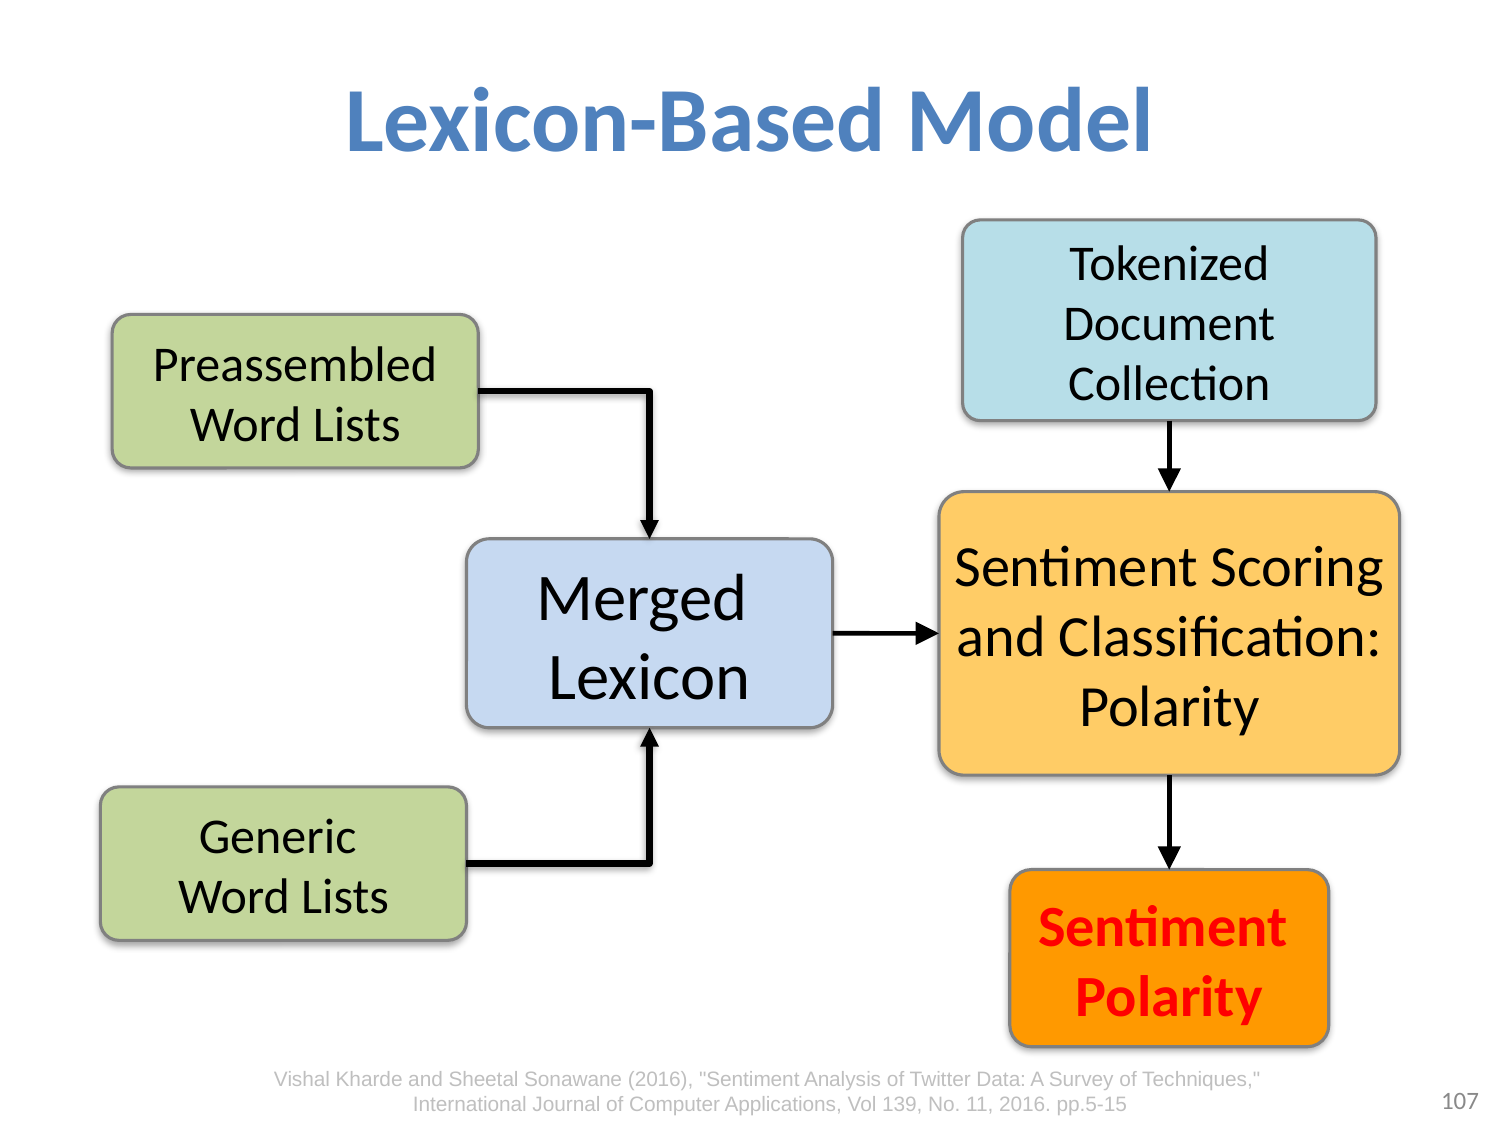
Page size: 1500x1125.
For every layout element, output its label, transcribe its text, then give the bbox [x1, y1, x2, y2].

slide_number 107 [1144, 1069, 1495, 1125]
text_box Tokenized Document Collection [961, 219, 1377, 422]
text_box Preassembled Word Lists [111, 313, 480, 469]
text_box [477, 390, 650, 540]
title Lexicon-Based Model [75, 45, 1425, 185]
text_box Generic Word Lists [99, 786, 468, 942]
text_box Sentiment Scoring and Classification: Polarity [938, 490, 1401, 776]
text_box Sentiment Polarity [1009, 868, 1330, 1048]
text_box Merged Lexicon [465, 538, 834, 729]
text_box Vishal Kharde and Sheetal Sonawane (2016), "Sentiment Analysis of Twitter Data: A Survey of Techniques," International Journal of Computer Applications, Vol 139, No. 11, 2016. pp.5-15 [176, 1058, 1364, 1124]
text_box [466, 727, 650, 864]
